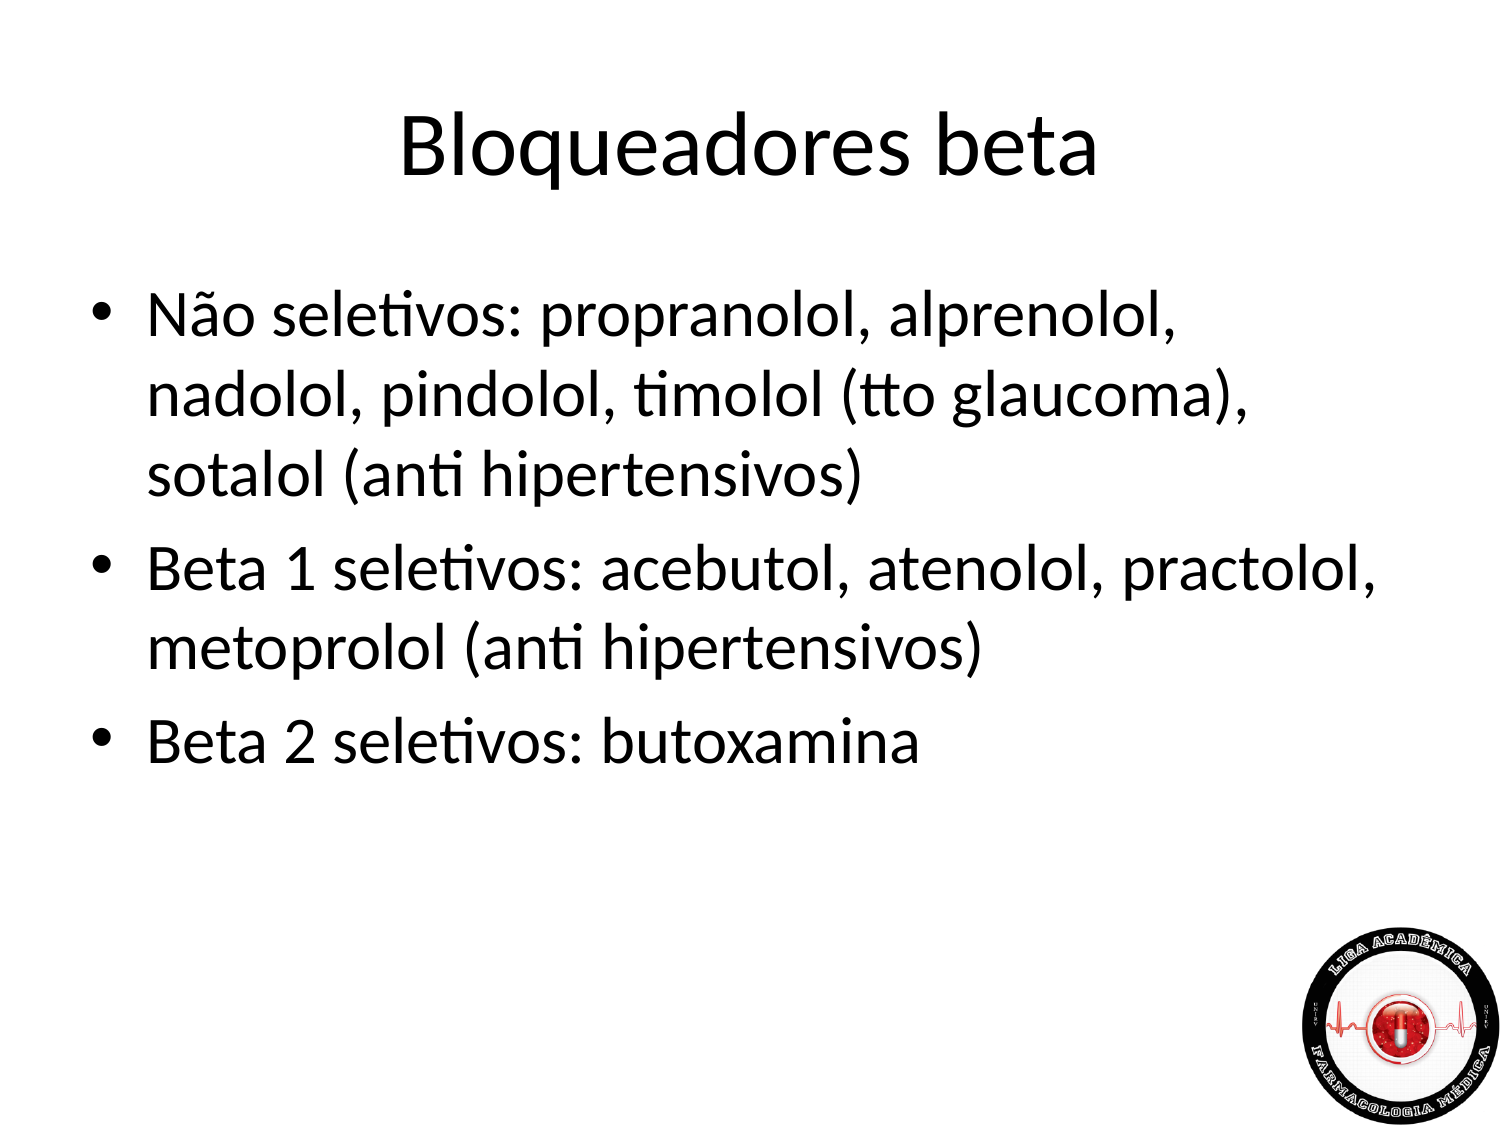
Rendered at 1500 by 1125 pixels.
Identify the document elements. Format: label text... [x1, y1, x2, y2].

picture [1300, 925, 1500, 1125]
title Bloqueadores beta [75, 45, 1425, 233]
list Não seletivos: propranolol, alprenolol, nadolol, pindolol, timolol (tto glaucoma), sotalol (anti hipertensivos) Beta 1 seletivos: acebutol, atenolol, practolol, metoprolol (anti hipertensivos) Beta 2 seletivos: butoxamina [75, 262, 1425, 1005]
